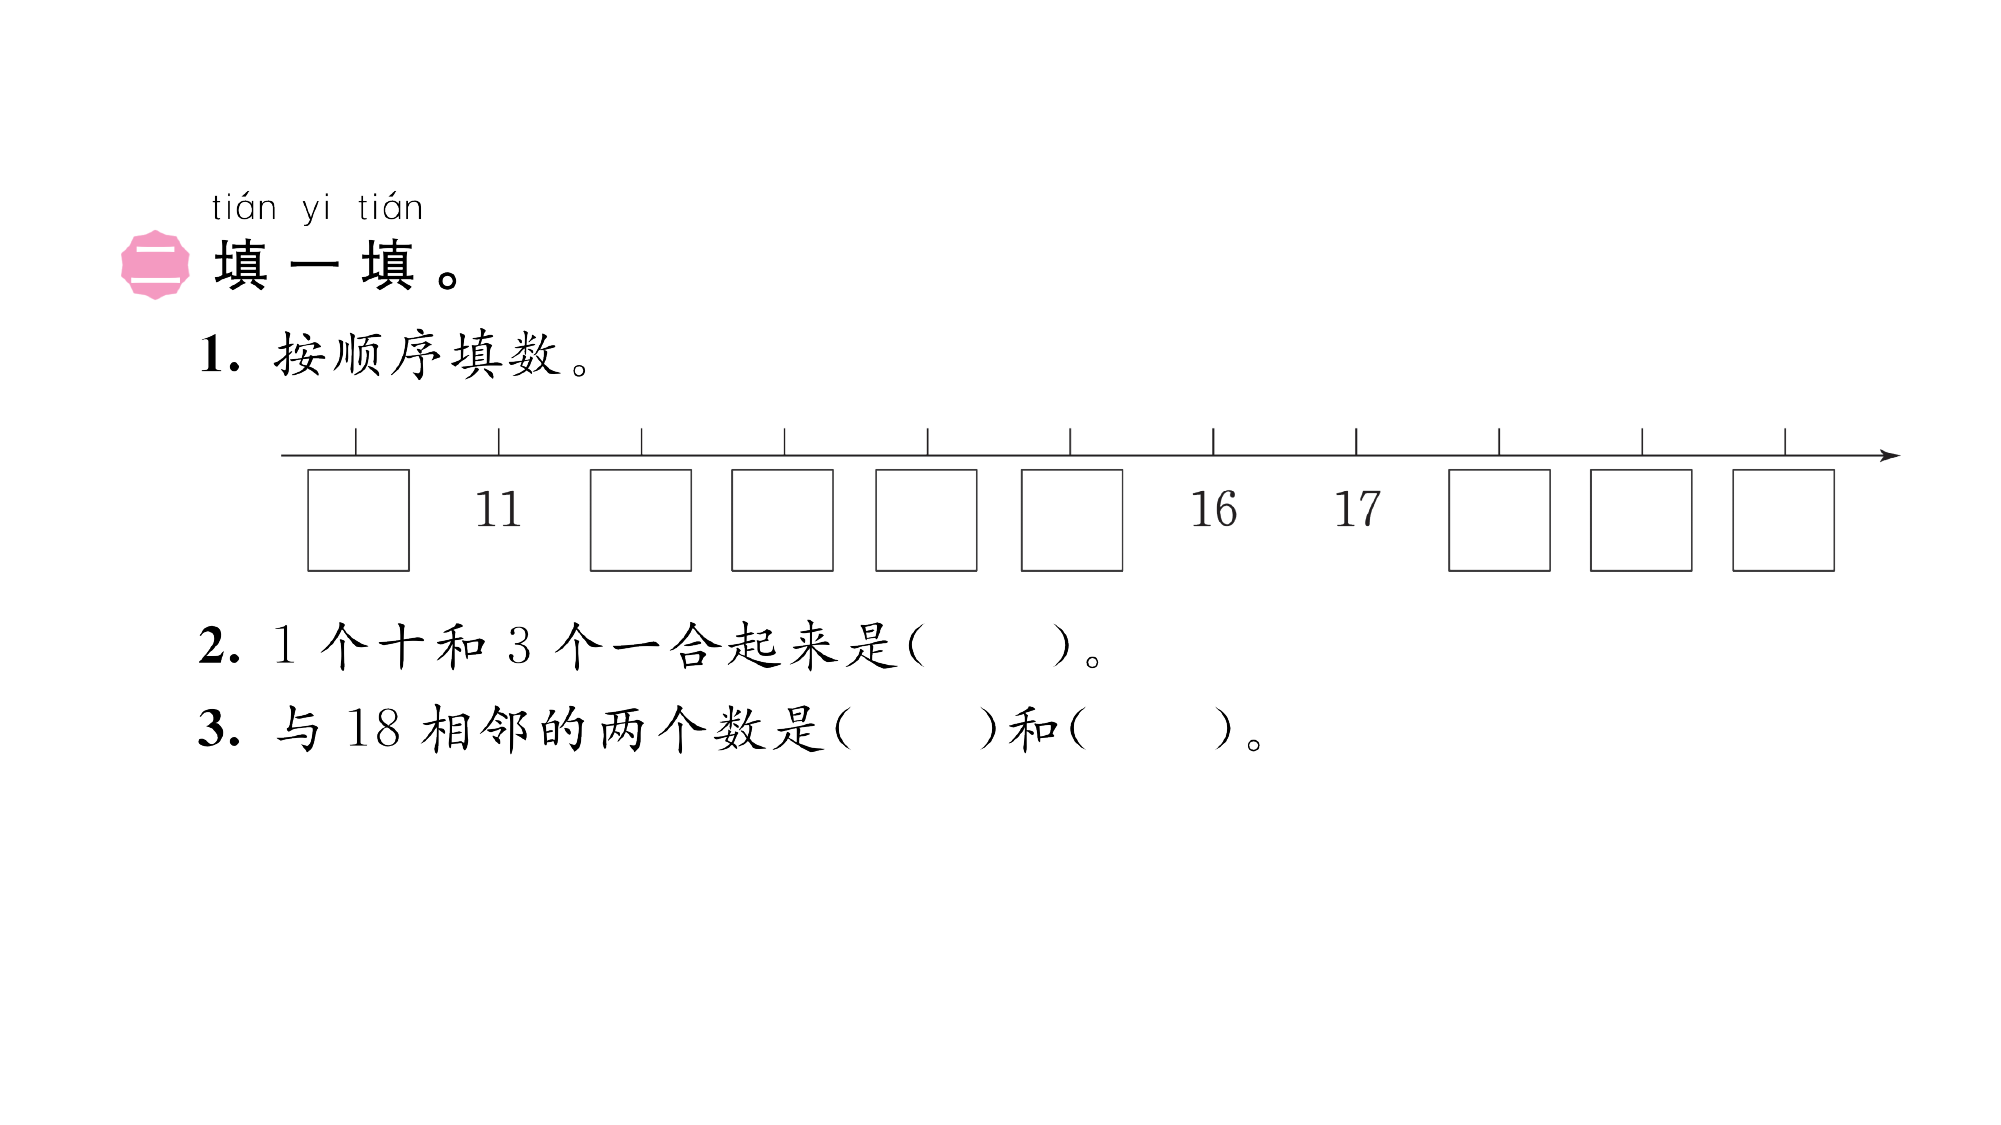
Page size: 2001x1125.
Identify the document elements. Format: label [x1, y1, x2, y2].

picture [118, 177, 2000, 768]
